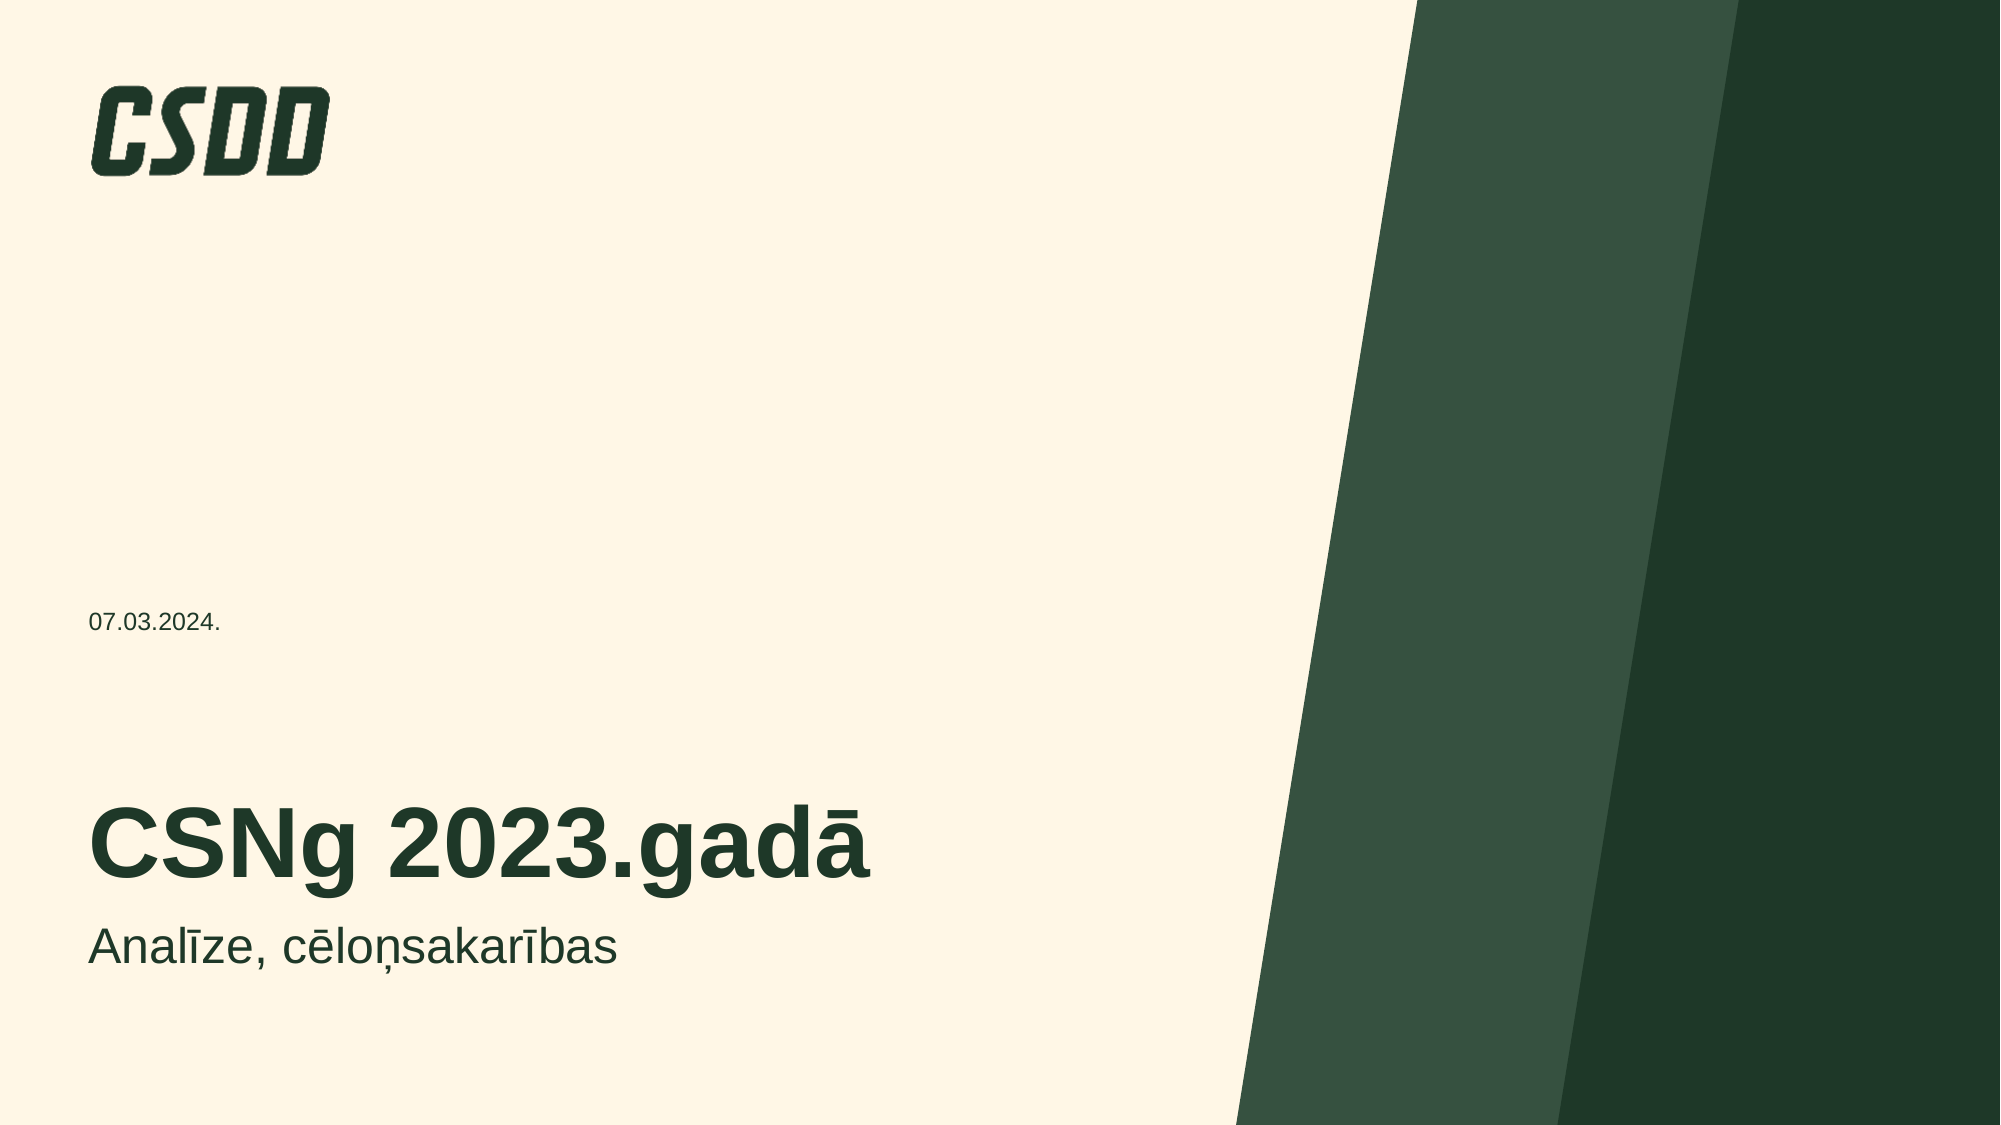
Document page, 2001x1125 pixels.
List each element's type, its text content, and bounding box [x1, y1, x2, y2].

subtitle Analīze, cēloņsakarības [73, 912, 1243, 1041]
picture [39, 36, 382, 226]
list 07.03.2024. [73, 591, 1266, 652]
title CSNg 2023.gadā [73, 653, 1266, 908]
